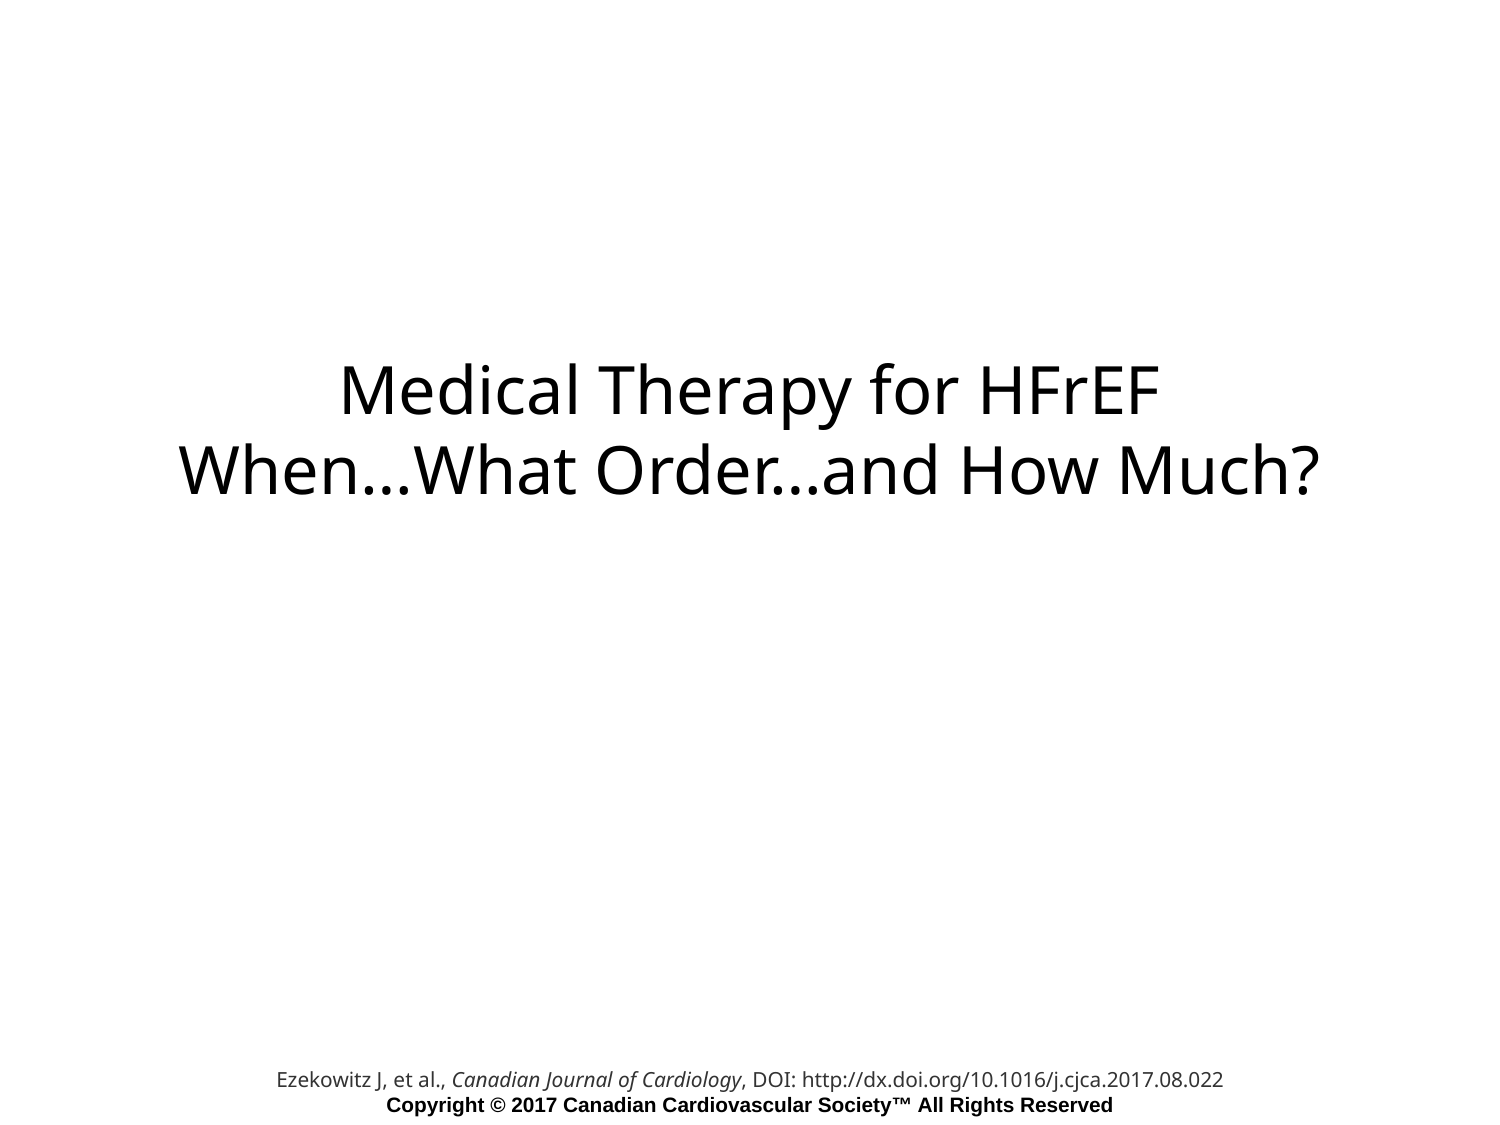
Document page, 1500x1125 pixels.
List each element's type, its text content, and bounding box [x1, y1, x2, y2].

title Medical Therapy for HFrEF When…What Order…and How Much? [29, 375, 1471, 482]
